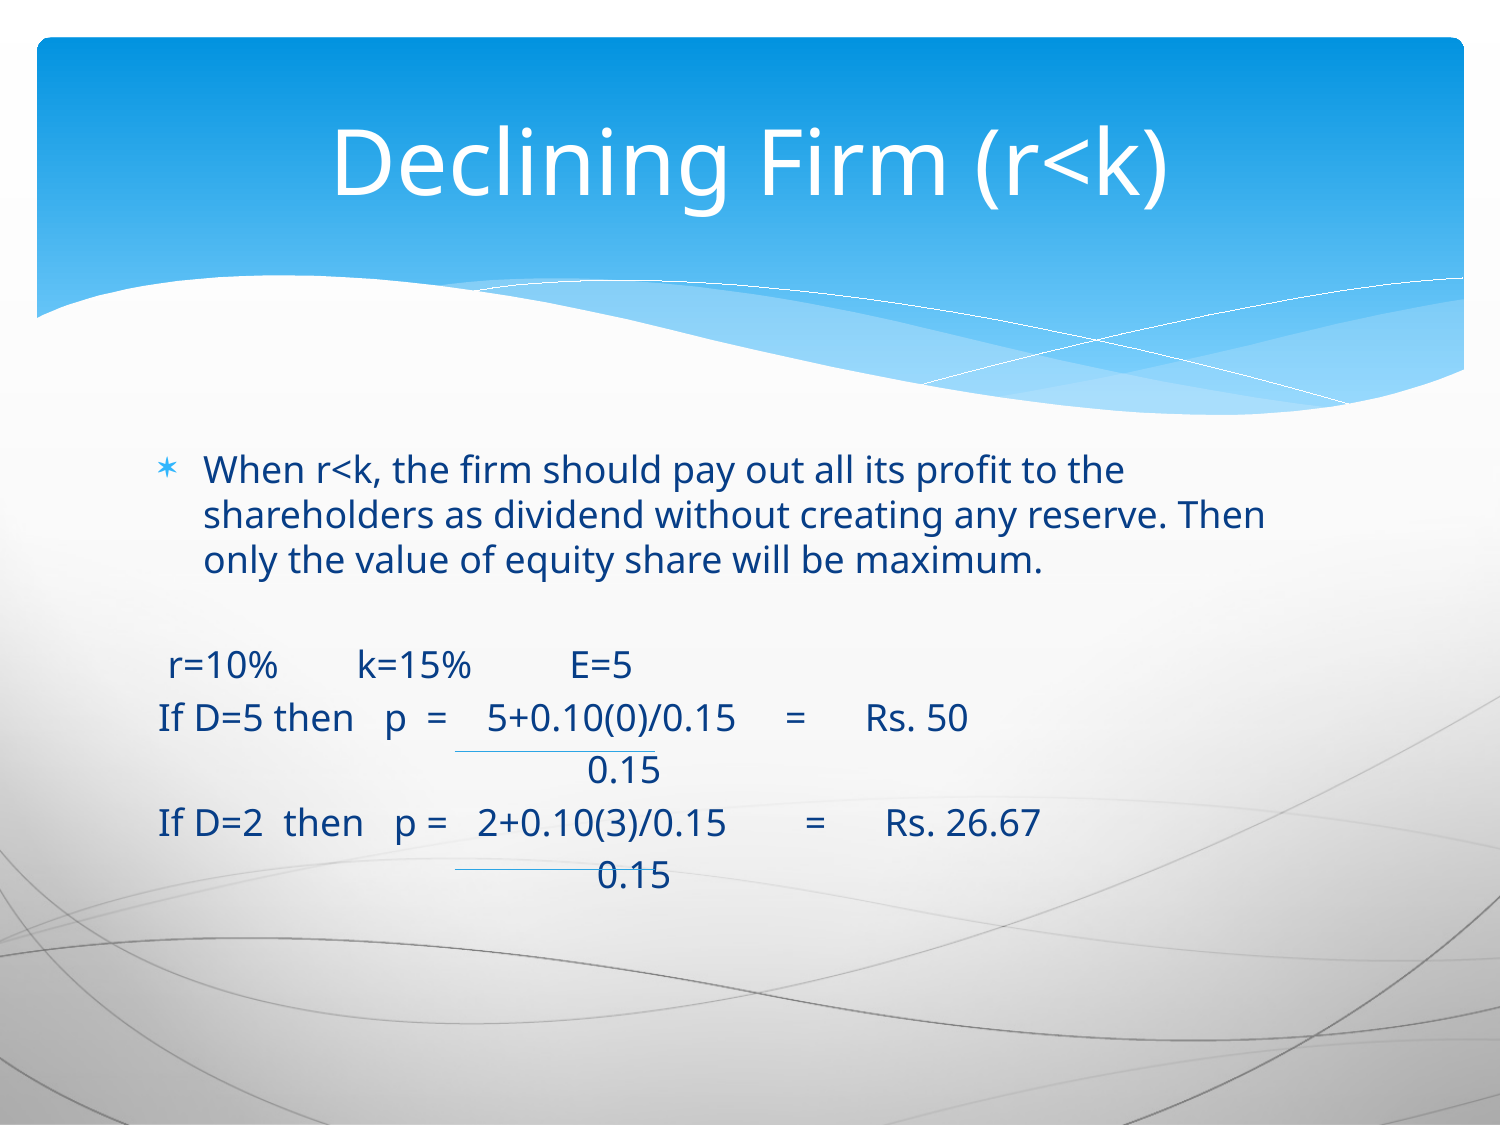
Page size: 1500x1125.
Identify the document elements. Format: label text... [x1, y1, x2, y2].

title Declining Firm (r<k) [75, 55, 1425, 261]
list When r<k, the firm should pay out all its profit to the shareholders as dividend without creating any reserve. Then only the value of equity share will be maximum. r=10% k=15% E=5 If D=5 then p = 5+0.10(0)/0.15 = Rs. 50 0.15 If D=2 then p = 2+0.10(3)/0.15 = Rs. 26.67 0.15 [143, 438, 1359, 1005]
